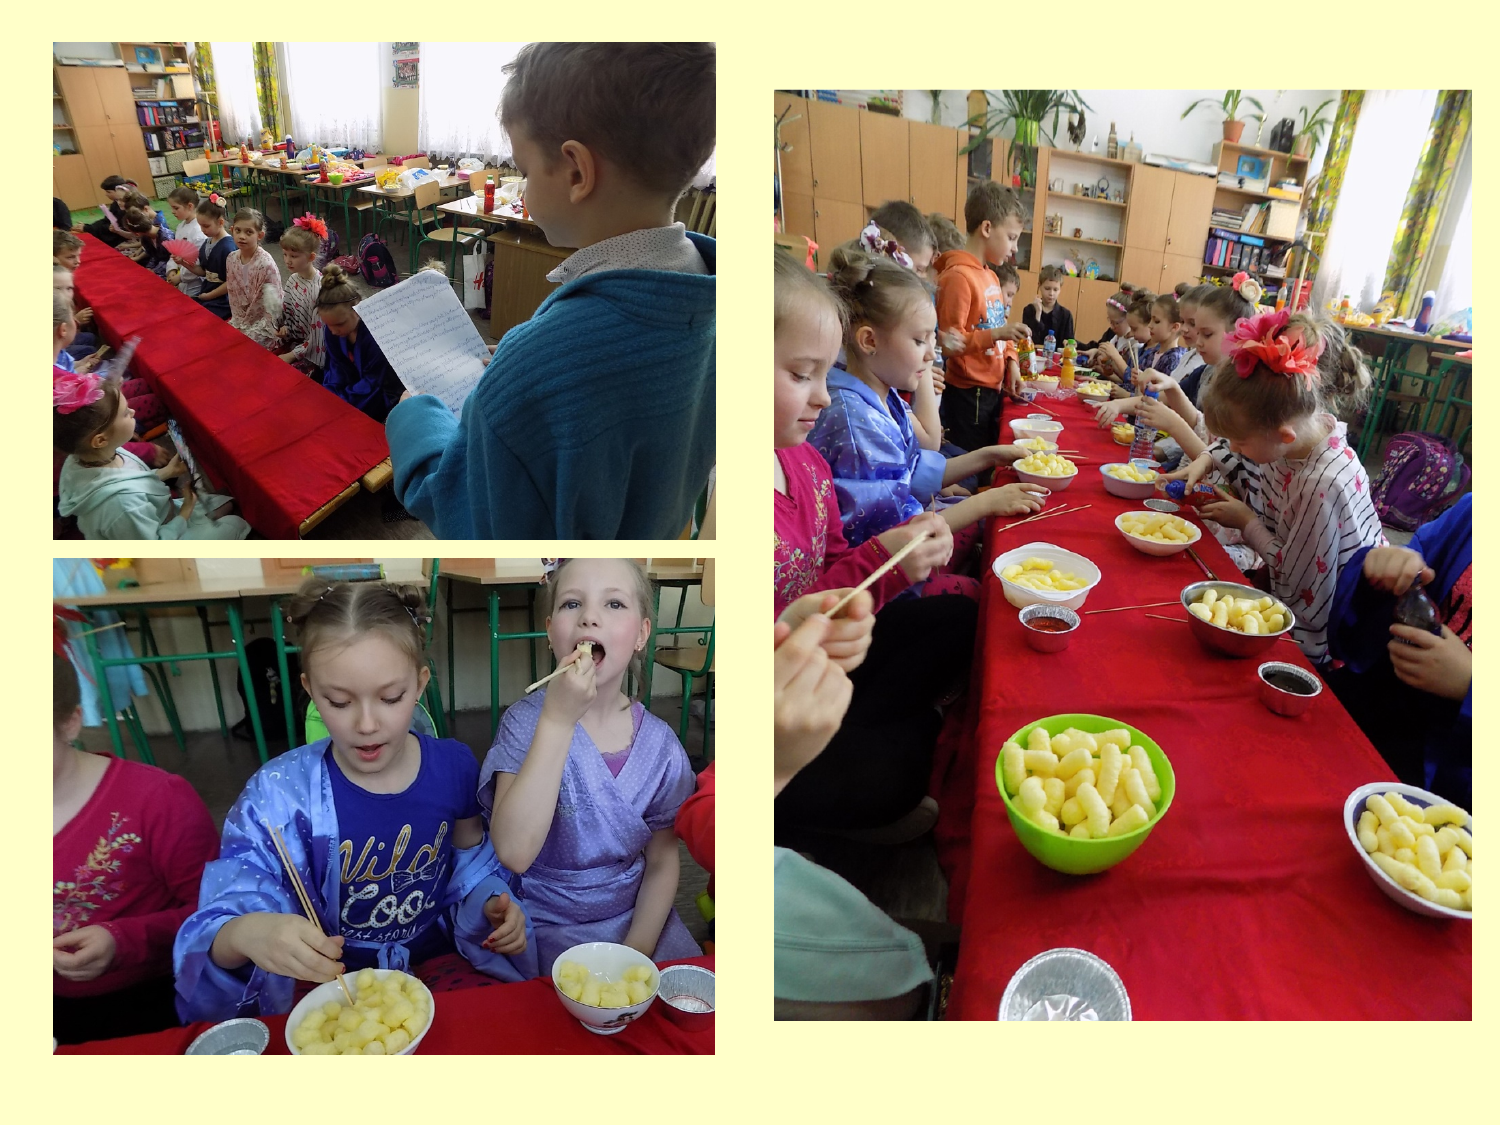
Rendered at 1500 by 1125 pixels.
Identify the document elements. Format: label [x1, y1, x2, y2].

list [52, 42, 716, 540]
picture [52, 91, 1500, 1055]
